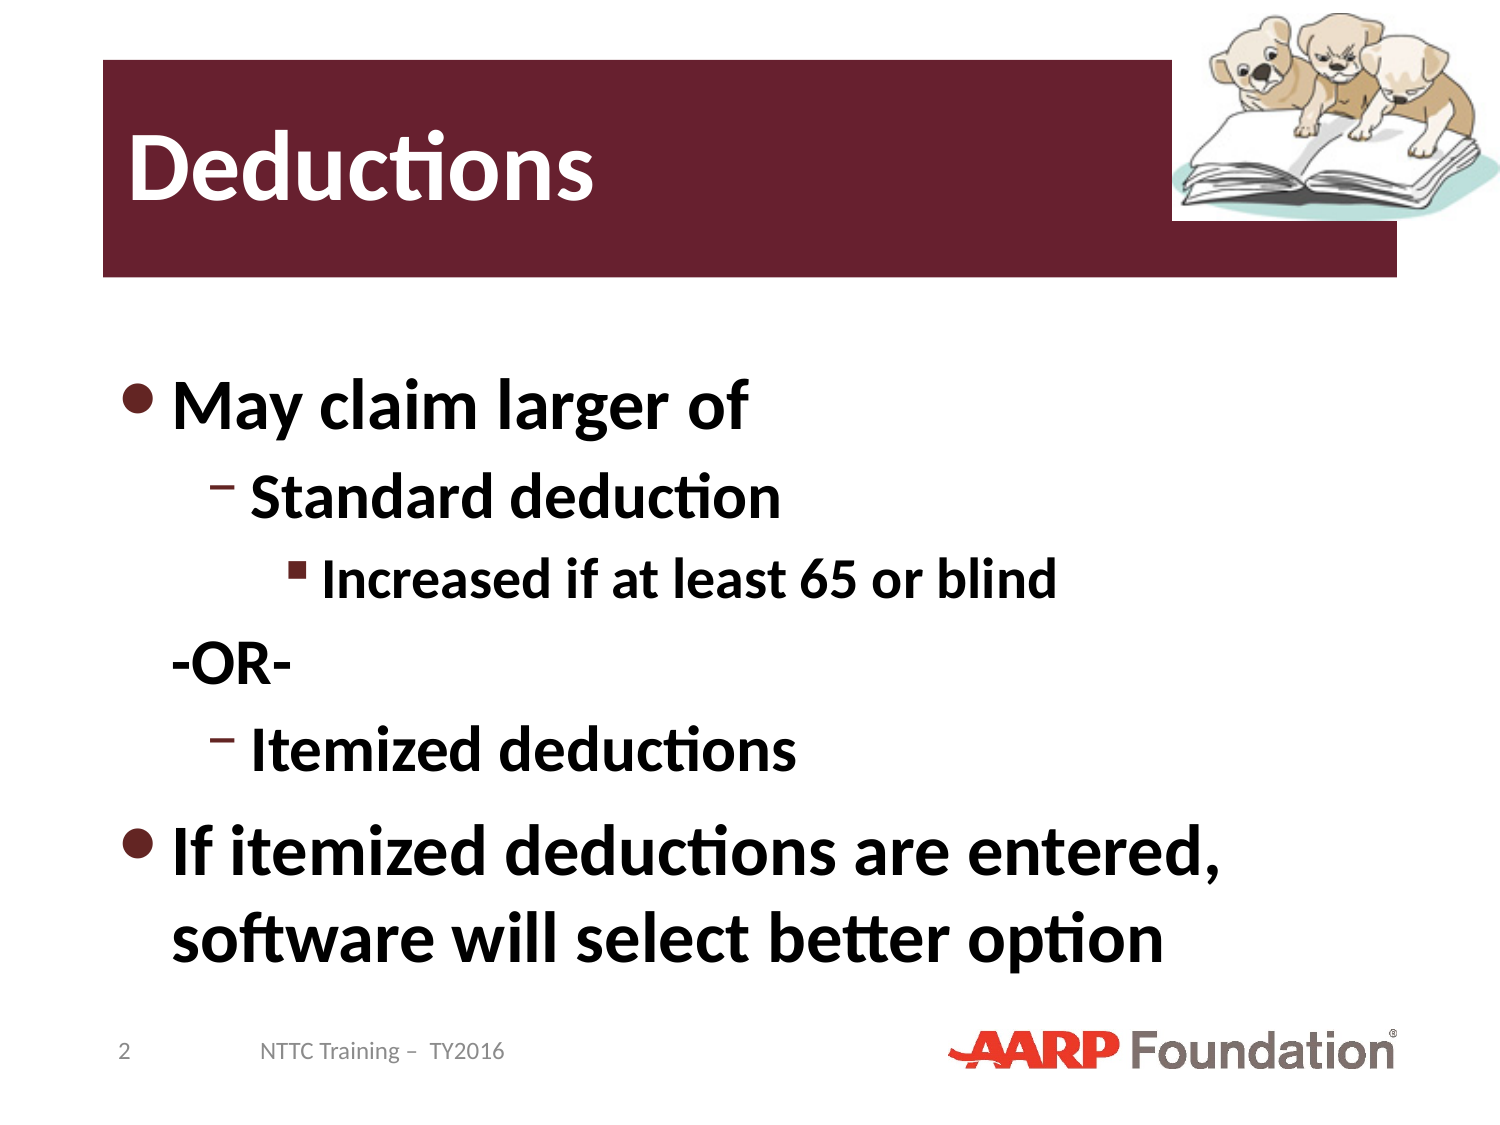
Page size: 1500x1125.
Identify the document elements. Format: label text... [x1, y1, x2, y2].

picture [948, 1029, 1397, 1069]
picture [1172, 13, 1500, 222]
footer NTTC Training – TY2016 [245, 1019, 812, 1080]
list May claim larger of Standard deduction Increased if at least 65 or blind -OR- Itemized deductions If itemized deductions are entered, software will select better option [103, 350, 1397, 988]
title Deductions [103, 59, 1397, 278]
slide_number 2 [103, 1019, 208, 1080]
